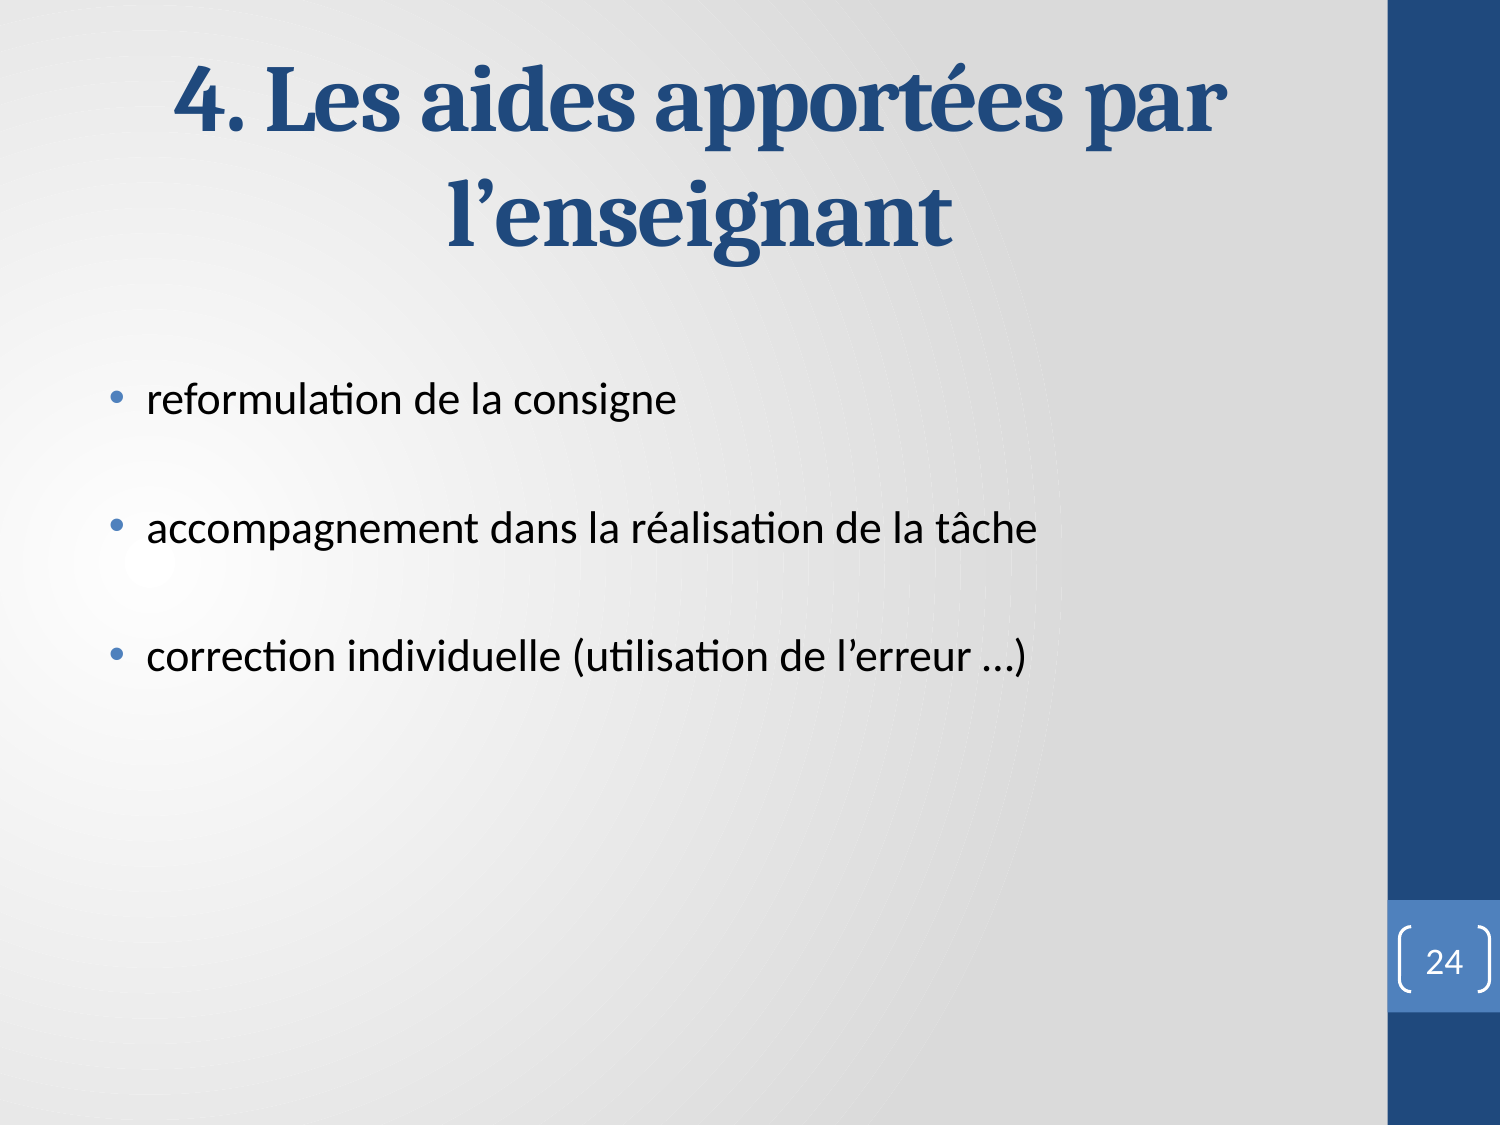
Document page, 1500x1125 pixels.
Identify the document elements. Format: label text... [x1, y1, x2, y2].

list reformulation de la consigne accompagnement dans la réalisation de la tâche correction individuelle (utilisation de l’erreur …) [75, 361, 1325, 823]
slide_number 24 [1397, 925, 1492, 994]
title 4. Les aides apportées par l’enseignant [75, 45, 1325, 256]
